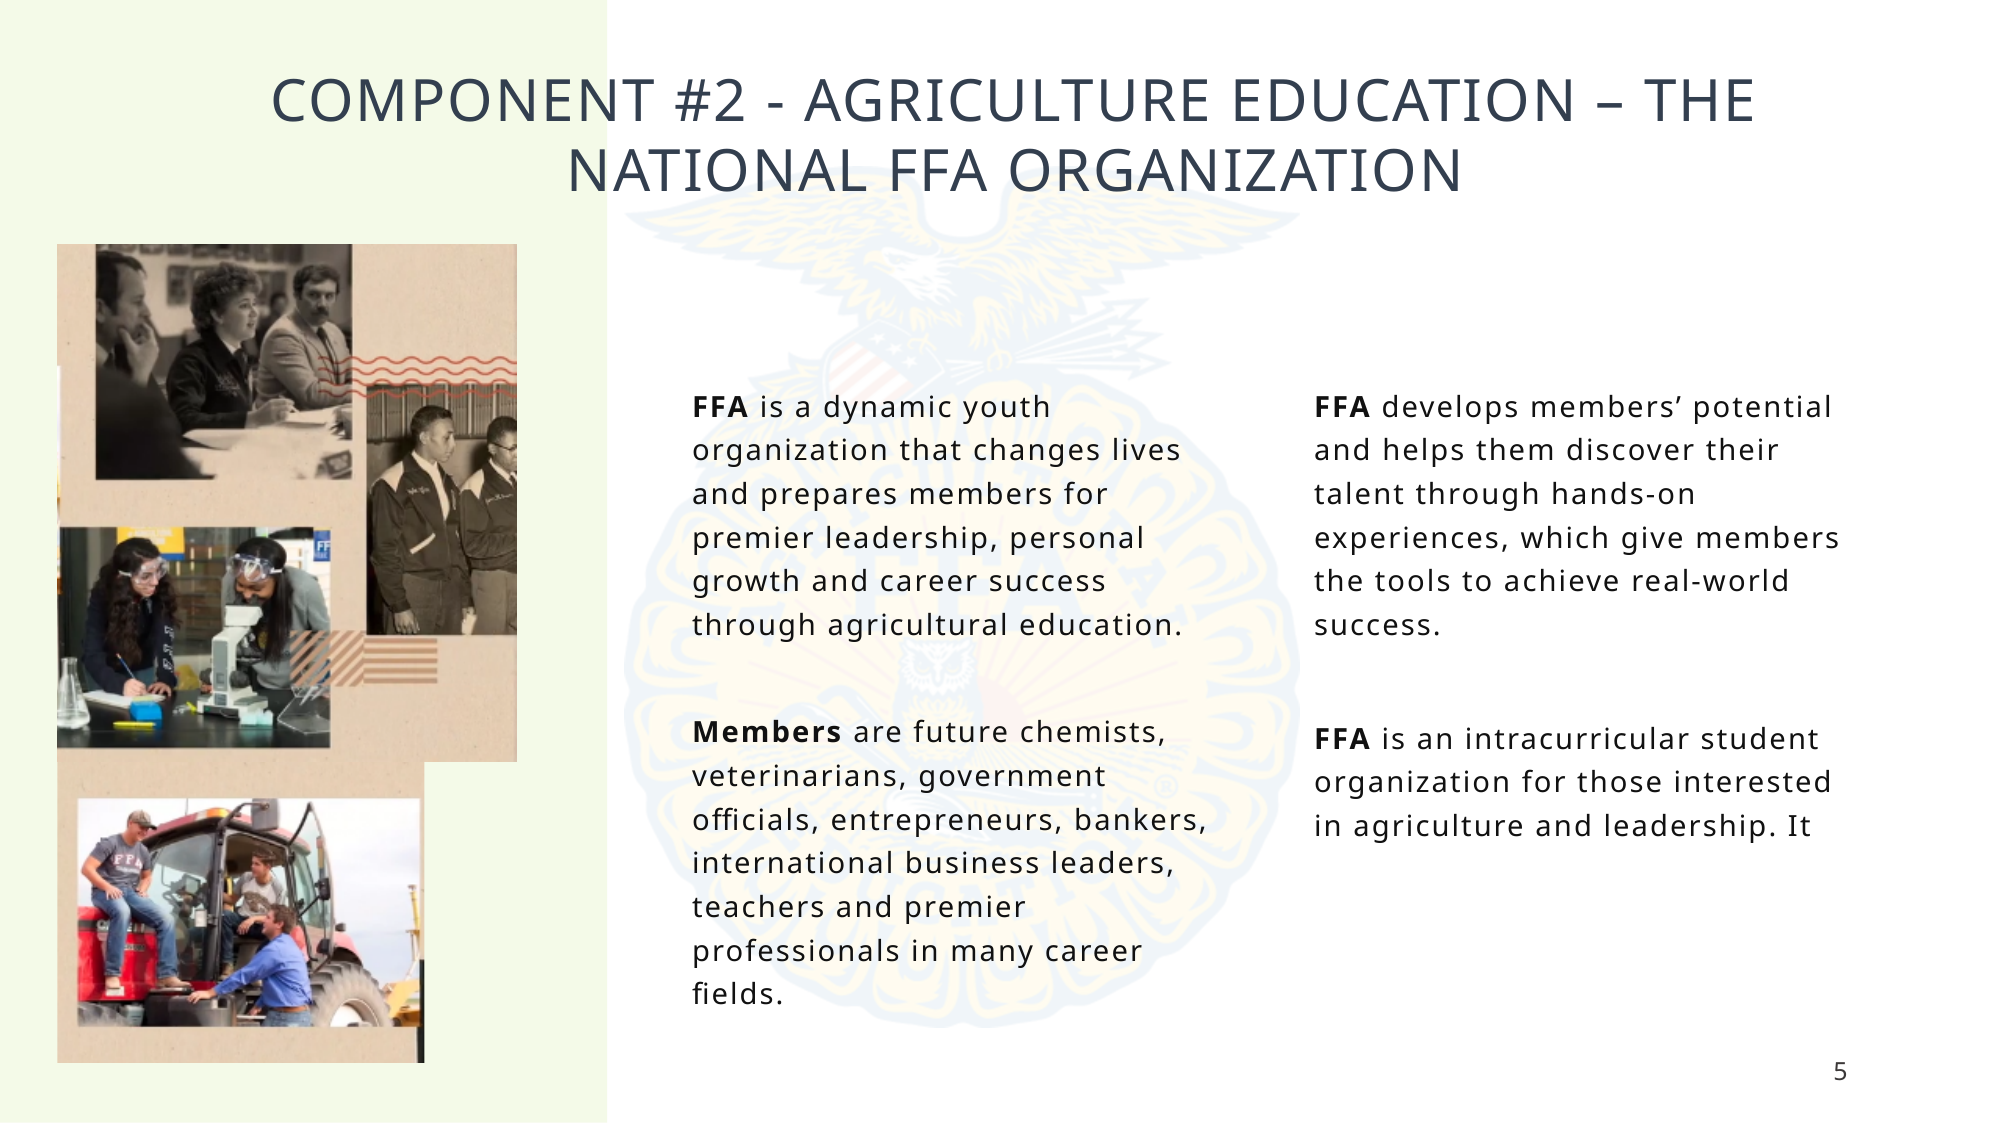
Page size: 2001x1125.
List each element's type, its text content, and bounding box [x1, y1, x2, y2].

list FFA is an intracurricular student organization for those interested in agriculture and leadership. It [1300, 703, 1863, 929]
picture [57, 244, 517, 1063]
slide_number 5 [1412, 1042, 1863, 1103]
list FFA develops members’ potential and helps them discover their talent through hands-on experiences, which give members the tools to achieve real-world success. [1300, 371, 1863, 530]
picture [624, 166, 1300, 1028]
text_box Component #2 - Agriculture Education – The national ffa organization [102, 55, 1929, 211]
